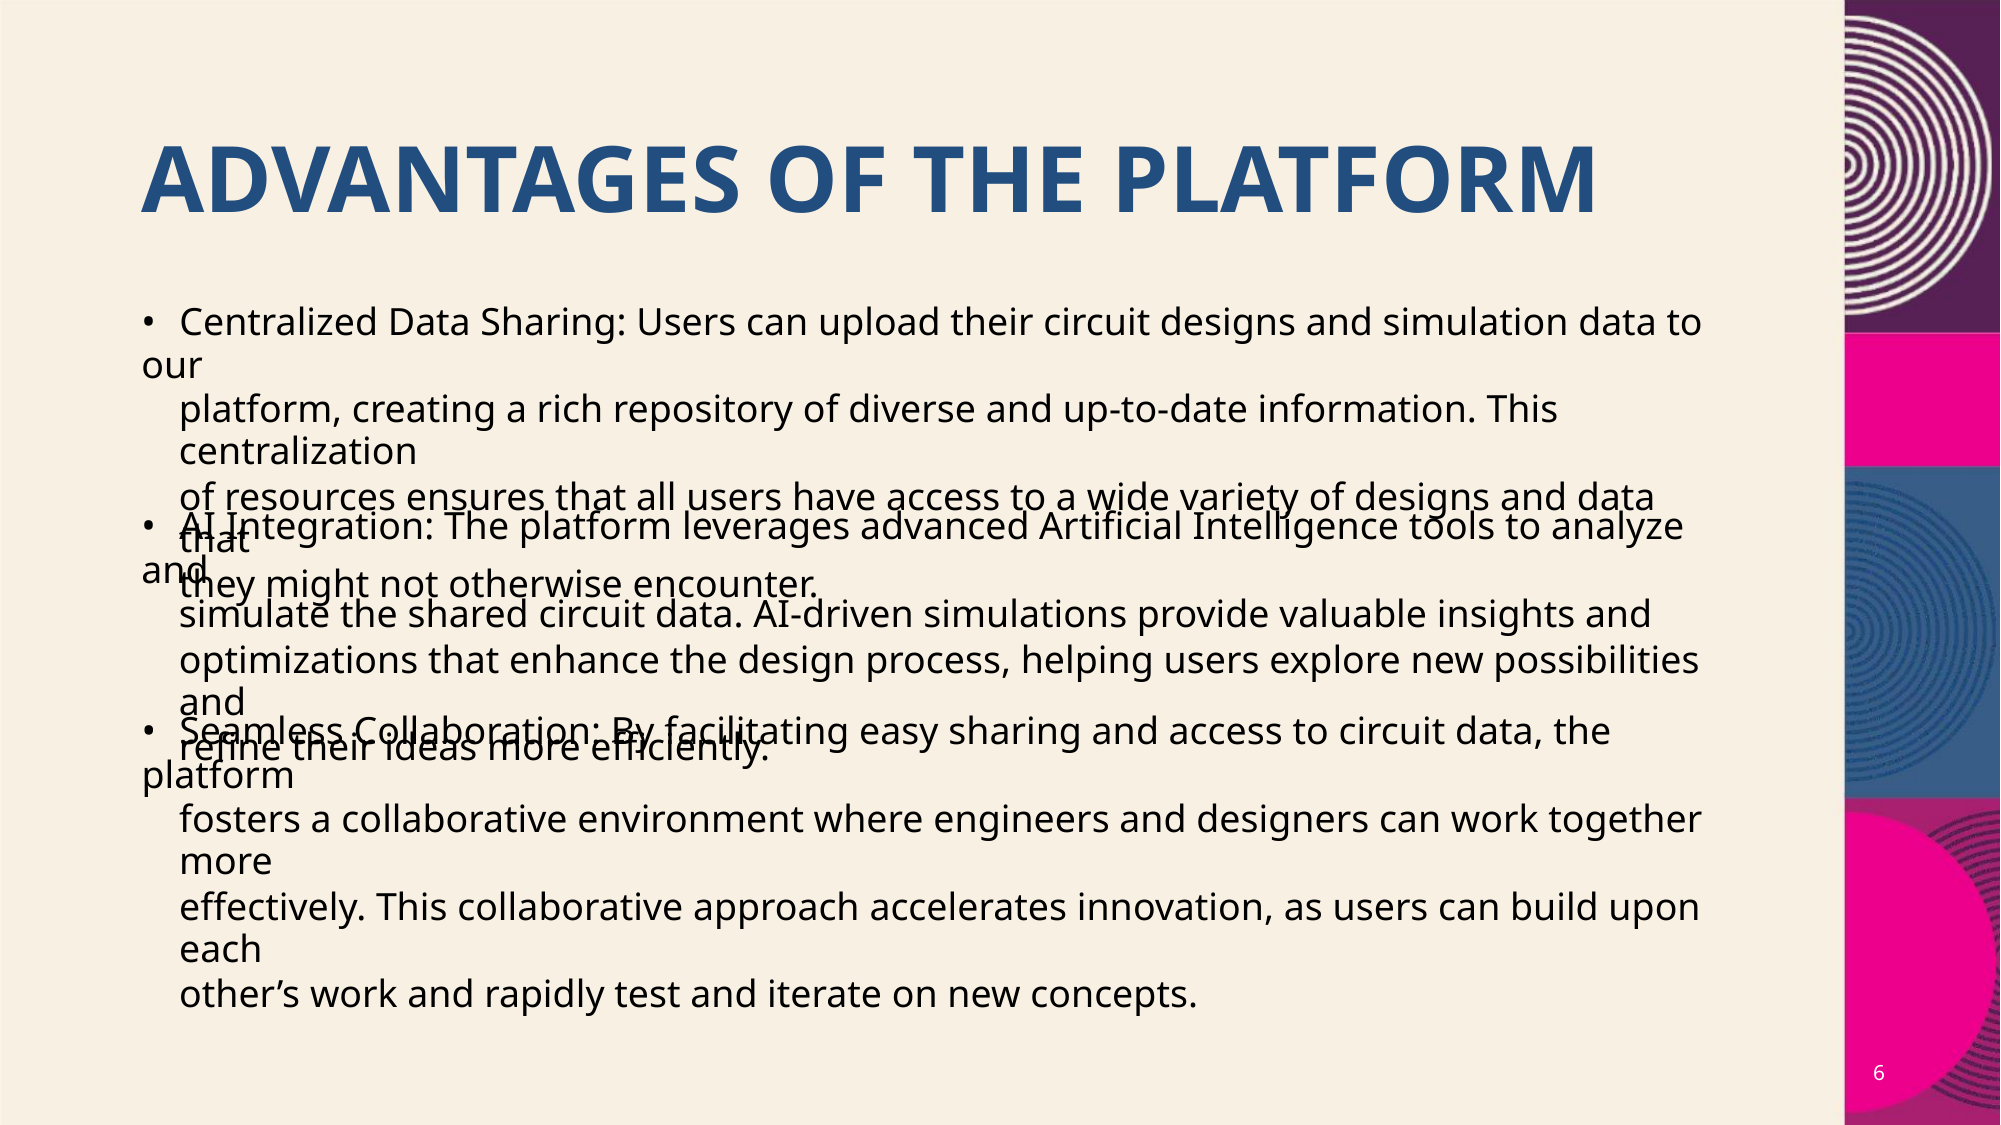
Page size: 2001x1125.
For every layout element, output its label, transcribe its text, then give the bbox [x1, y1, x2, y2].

text_box 6 [1873, 1061, 1910, 1085]
text_box ADVANTAGES OF THE PLATFORM [141, 128, 1816, 231]
text_box • AI Integration: The platform leverages advanced Artificial Intelligence tools to analyze and simulate the shared circuit data. AI-driven simulations provide valuable insights and optimizations that enhance the design process, helping users explore new possibilities and refine their ideas more efficiently. [141, 504, 1707, 709]
text_box [0, 0, 2000, 1125]
text_box • Seamless Collaboration: By facilitating easy sharing and access to circuit data, the platform fosters a collaborative environment where engineers and designers can work together more effectively. This collaborative approach accelerates innovation, as users can build upon each other’s work and rapidly test and iterate on new concepts. [141, 709, 1742, 1016]
text_box • Centralized Data Sharing: Users can upload their circuit designs and simulation data to our platform, creating a rich repository of diverse and up-to-date information. This centralization of resources ensures that all users have access to a wide variety of designs and data that they might not otherwise encounter. [141, 299, 1717, 606]
